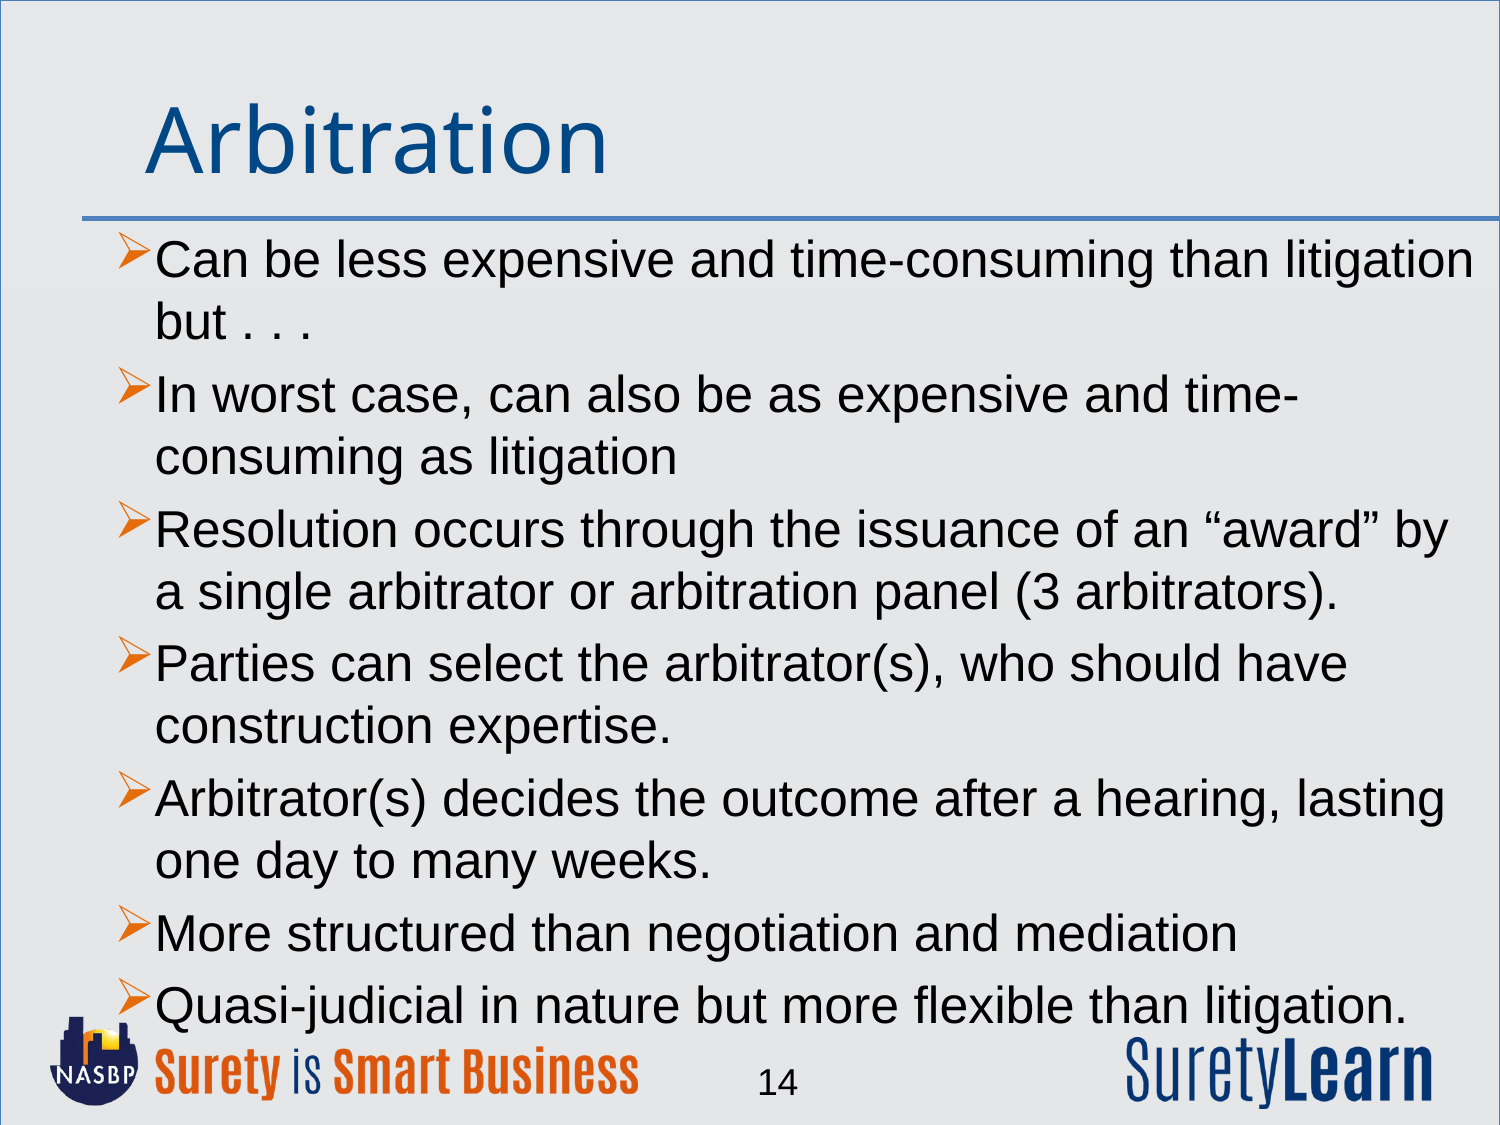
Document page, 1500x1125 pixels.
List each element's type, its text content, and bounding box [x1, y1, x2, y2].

picture [1125, 1054, 1432, 1109]
text_box 14 [742, 1050, 814, 1110]
text_box Can be less expensive and time-consuming than litigation but . . . In worst case, can also be as expensive and time-consuming as litigation Resolution occurs through the issuance of an “award” by a single arbitrator or arbitration panel (3 arbitrators). Parties can select the arbitrator(s), who should have construction expertise. Arbitrator(s) decides the outcome after a hearing, lasting one day to many weeks. More structured than negotiation and mediation Quasi-judicial in nature but more flexible than litigation. [81, 225, 1500, 1054]
text_box Arbitration [130, 55, 1426, 217]
picture [48, 1003, 638, 1125]
